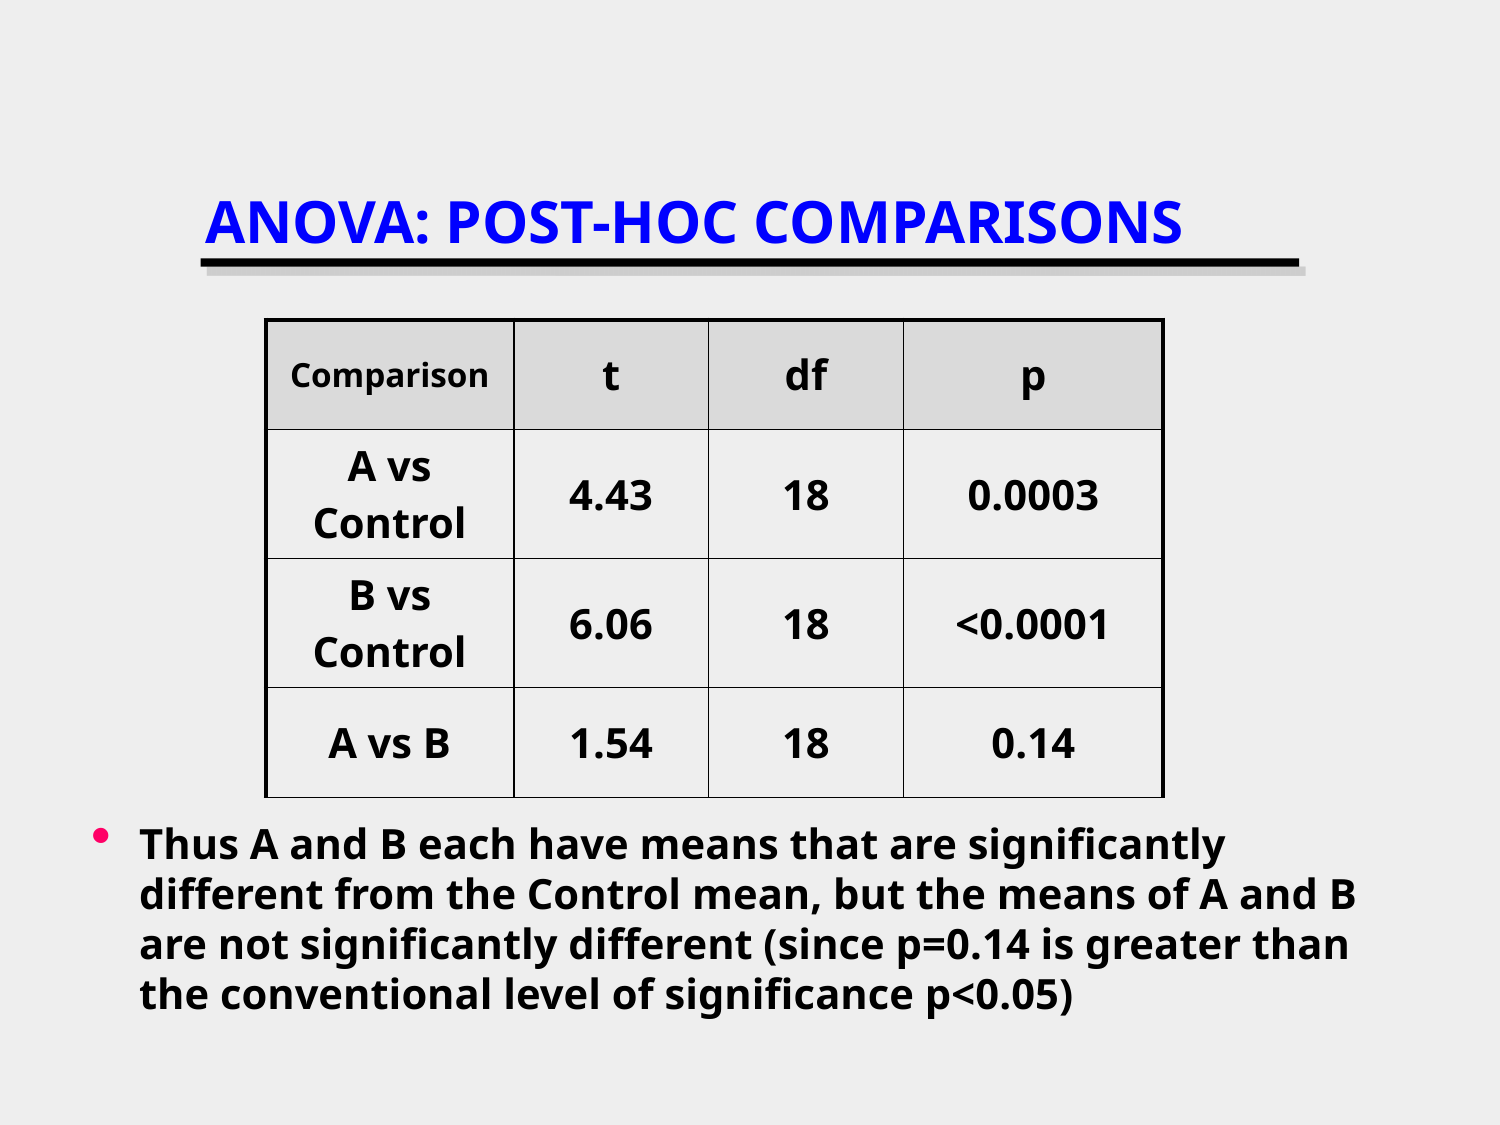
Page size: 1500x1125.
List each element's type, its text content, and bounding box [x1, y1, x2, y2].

table_cell 18 [709, 688, 903, 797]
table_header Comparison [268, 322, 513, 429]
title ANOVA: POST-HOC COMPARISONS [190, 162, 1376, 263]
table_cell 0.14 [904, 688, 1161, 797]
table_cell 0.0003 [904, 430, 1161, 558]
table_cell A vs Control [268, 430, 513, 558]
table_header p [904, 322, 1161, 429]
table_cell B vs Control [268, 559, 513, 687]
table_cell A vs B [268, 688, 513, 797]
table_cell 4.43 [515, 430, 708, 558]
table_cell 1.54 [515, 688, 708, 797]
table_cell 18 [709, 430, 903, 558]
text_box Thus A and B each have means that are significantly different from the Control mean, but the means of A and B are not significantly different (since p=0.14 is greater than the conventional level of significance p<0.05) [76, 810, 1427, 1026]
table_header t [515, 322, 708, 429]
table_cell 18 [709, 559, 903, 687]
table_cell <0.0001 [904, 559, 1161, 687]
table_header df [709, 322, 903, 429]
table_cell 6.06 [515, 559, 708, 687]
